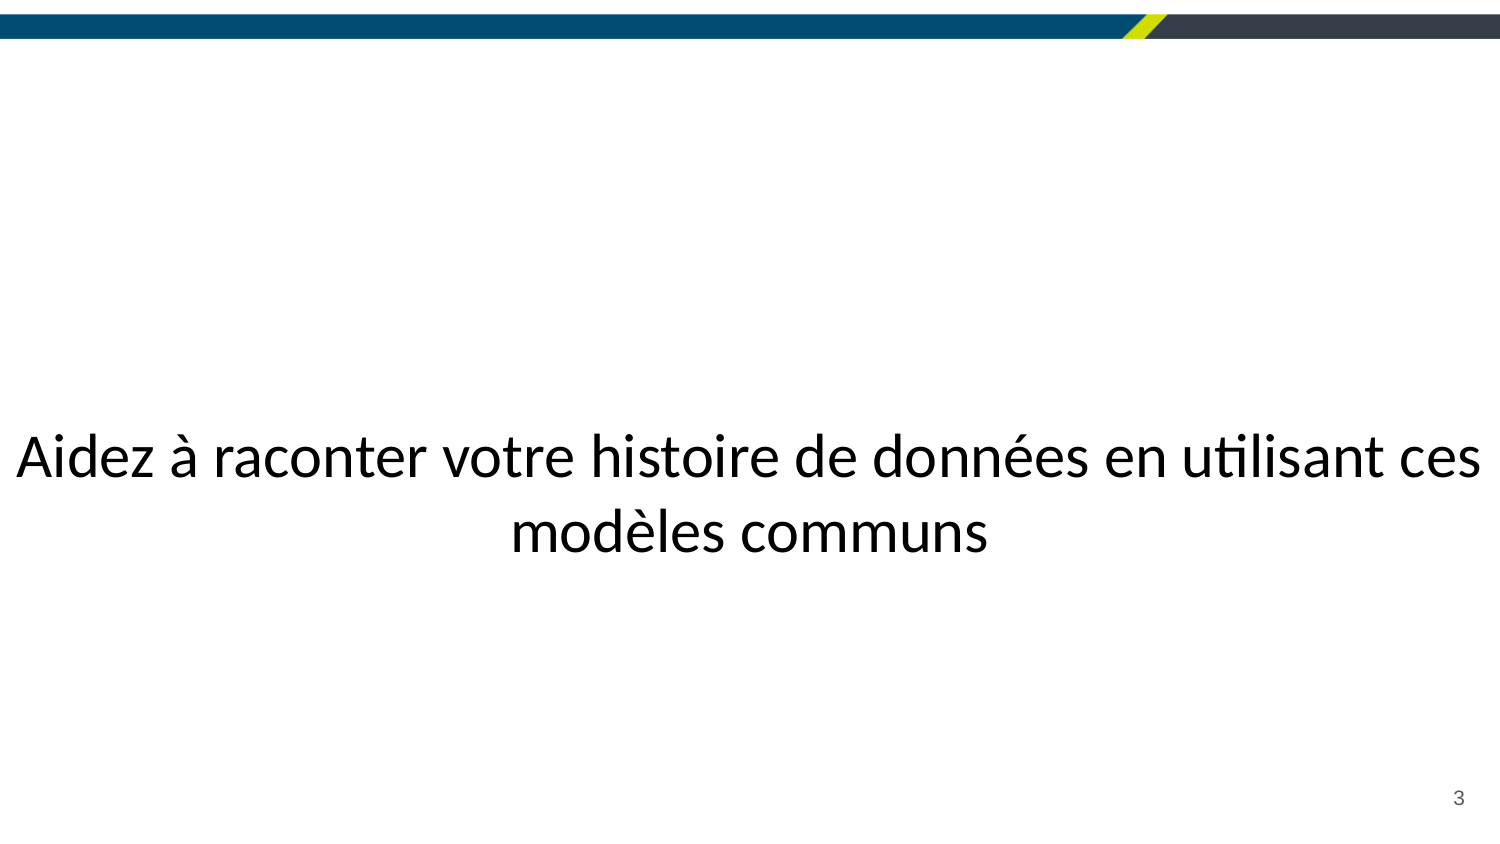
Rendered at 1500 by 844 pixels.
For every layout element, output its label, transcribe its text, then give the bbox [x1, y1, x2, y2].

text_box Aidez à raconter votre histoire de données en utilisant ces modèles communs [0, 400, 1500, 581]
slide_number 3 [1389, 764, 1480, 830]
picture [0, 0, 1500, 51]
